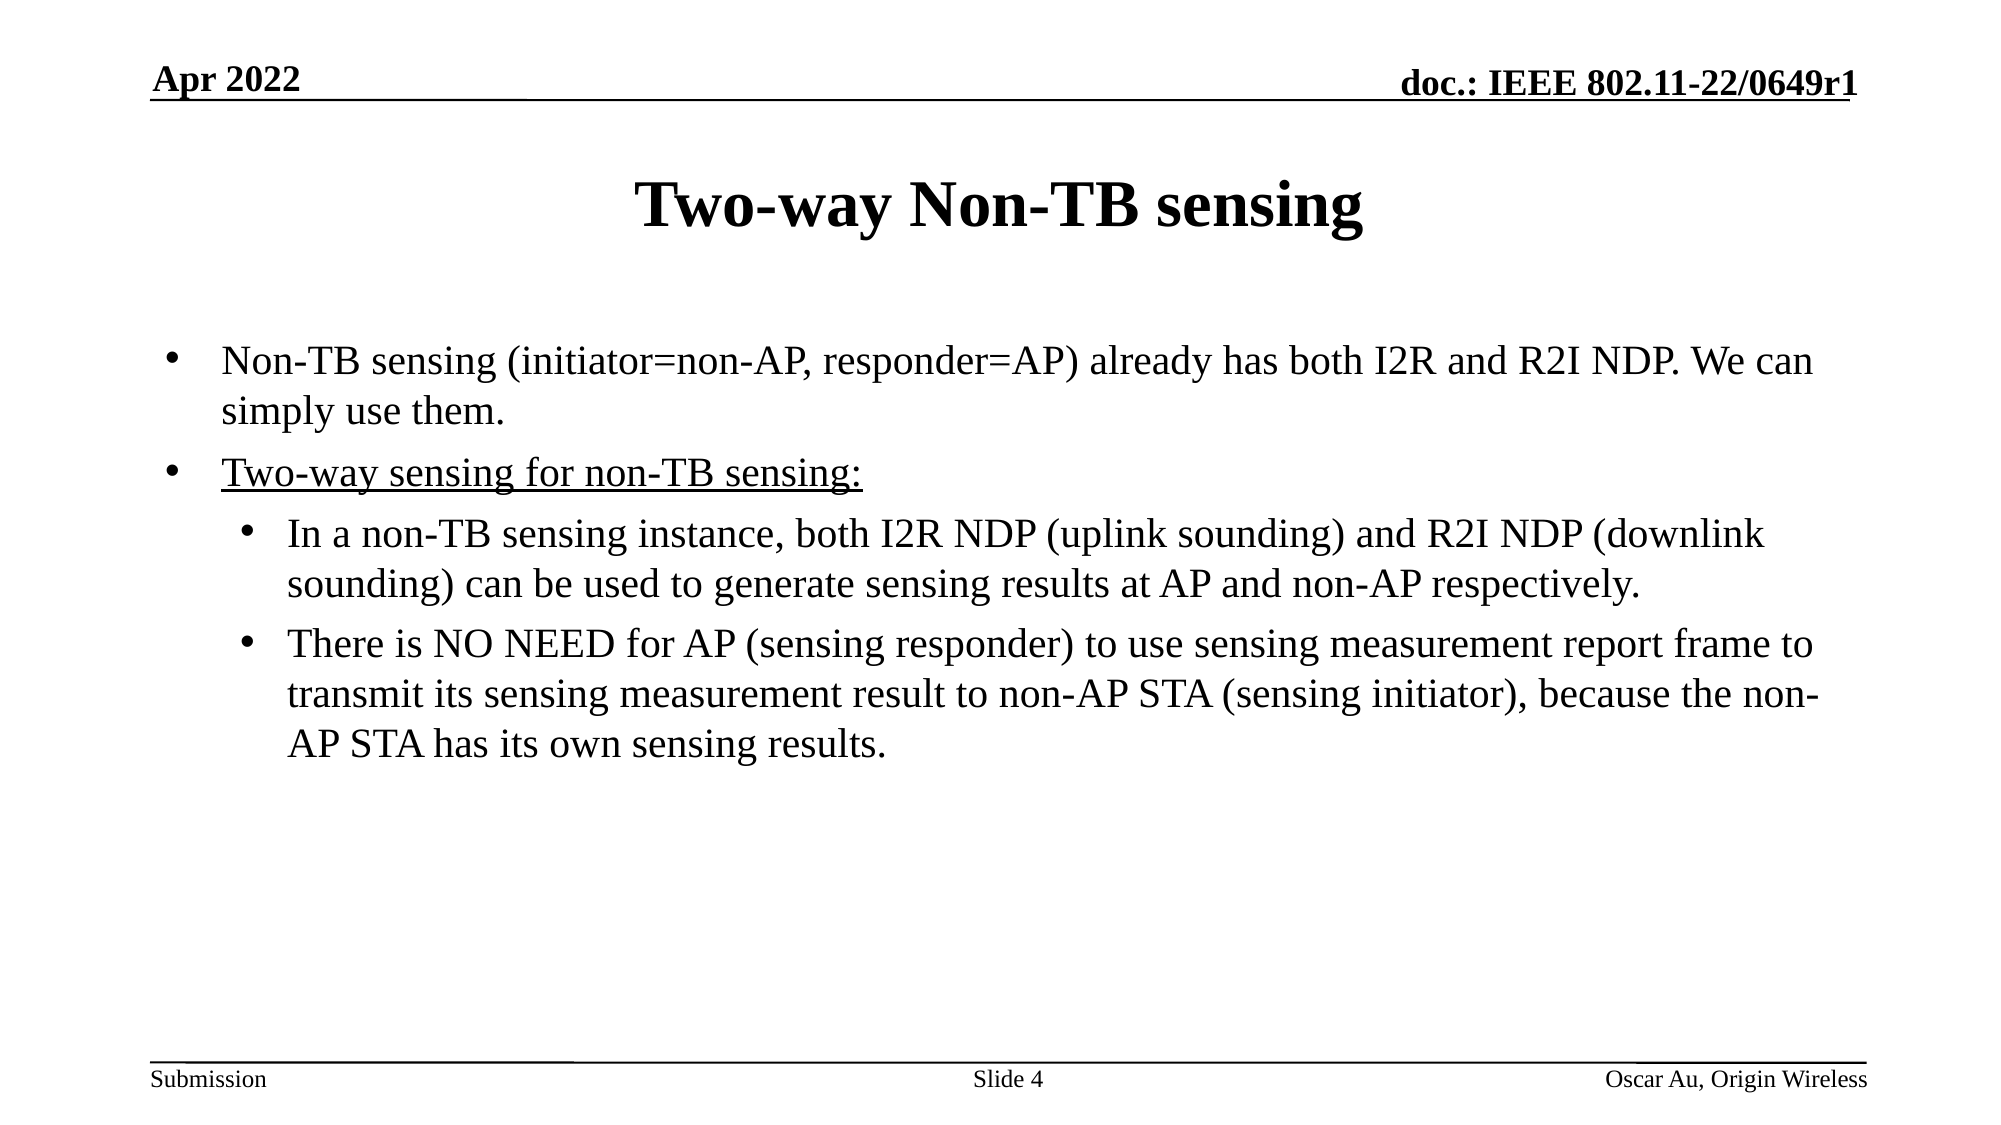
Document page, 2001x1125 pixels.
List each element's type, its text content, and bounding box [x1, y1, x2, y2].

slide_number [152, 54, 563, 100]
title Two-way Non-TB sensing [149, 112, 1850, 288]
footer Oscar Au, Origin Wireless [1171, 1061, 1869, 1093]
list Non-TB sensing (initiator=non-AP, responder=AP) already has both I2R and R2I NDP. We can simply use them. Two-way sensing for non-TB sensing: In a non-TB sensing instance, both I2R NDP (uplink sounding) and R2I NDP (downlink sounding) can be used to generate sensing results at AP and non-AP respectively. There is NO NEED for AP (sensing responder) to use sensing measurement report frame to transmit its sensing measurement result to non-AP STA (sensing initiator), because the non-AP STA has its own sensing results. [149, 324, 1850, 1000]
slide_number Slide 4 [950, 1061, 1067, 1123]
